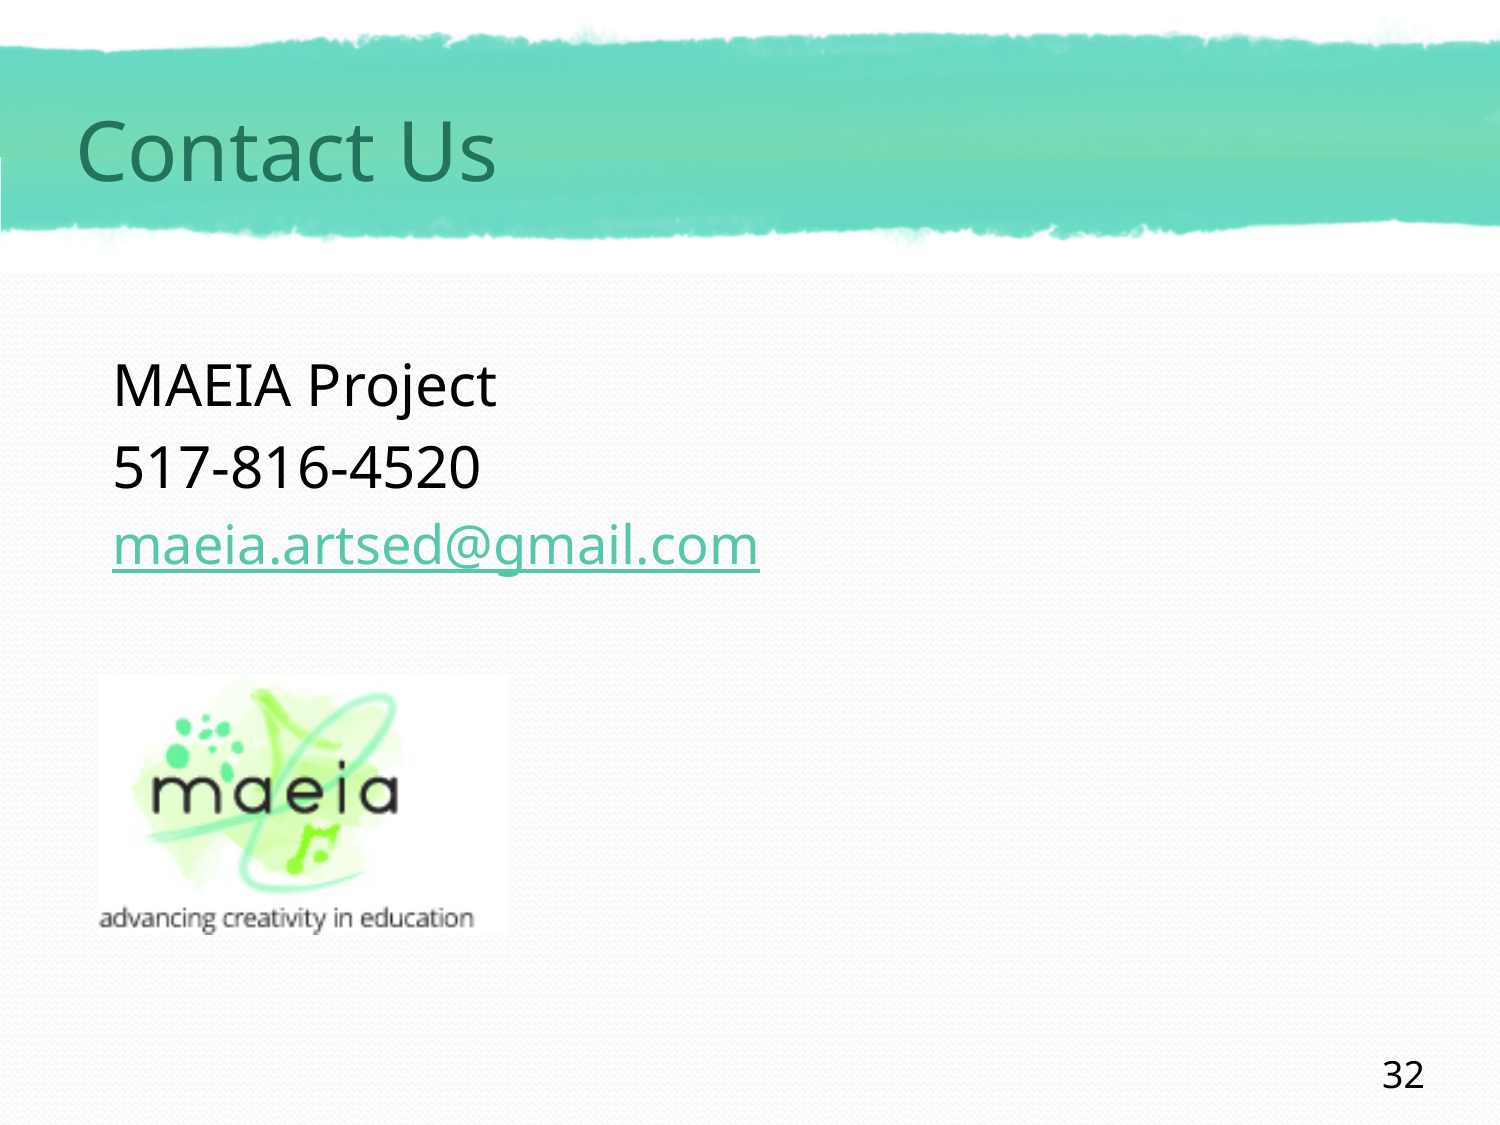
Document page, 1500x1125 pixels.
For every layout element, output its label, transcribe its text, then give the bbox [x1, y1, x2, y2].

picture [0, 0, 1500, 272]
picture [97, 675, 509, 935]
slide_number 32 [1299, 1043, 1425, 1103]
list MAEIA Project 517-816-4520 maeia.artsed@gmail.com [97, 259, 1439, 1043]
title Contact Us [75, 10, 1425, 199]
